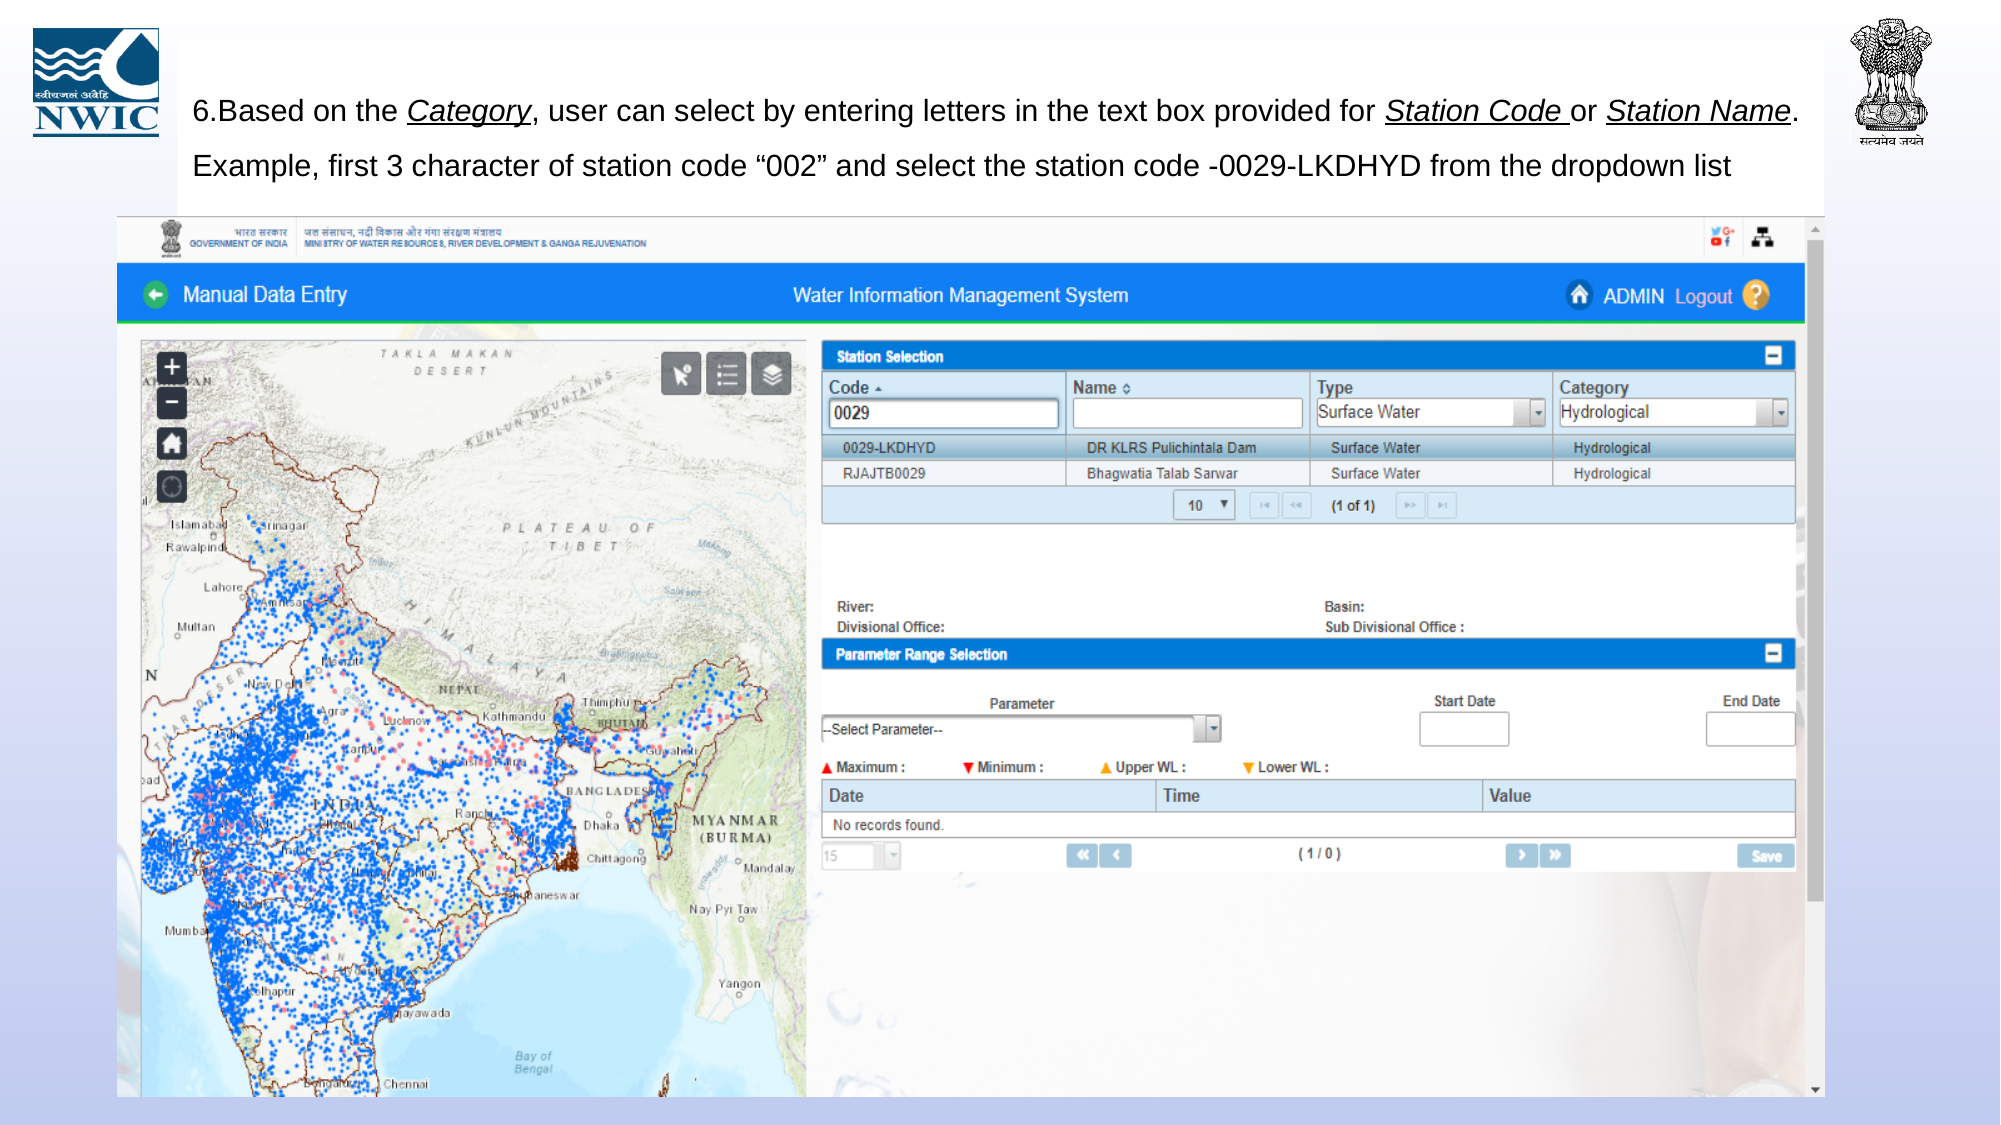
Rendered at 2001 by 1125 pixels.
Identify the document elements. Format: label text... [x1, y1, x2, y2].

picture [1850, 18, 1932, 145]
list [117, 216, 1825, 1097]
picture [33, 28, 159, 137]
list 6.Based on the Category, user can select by entering letters in the text box provided for Station Code or Station Name. Example, first 3 character of station code “002” and select the station code -0029-LKDHYD from the dropdown list [177, 38, 1825, 216]
